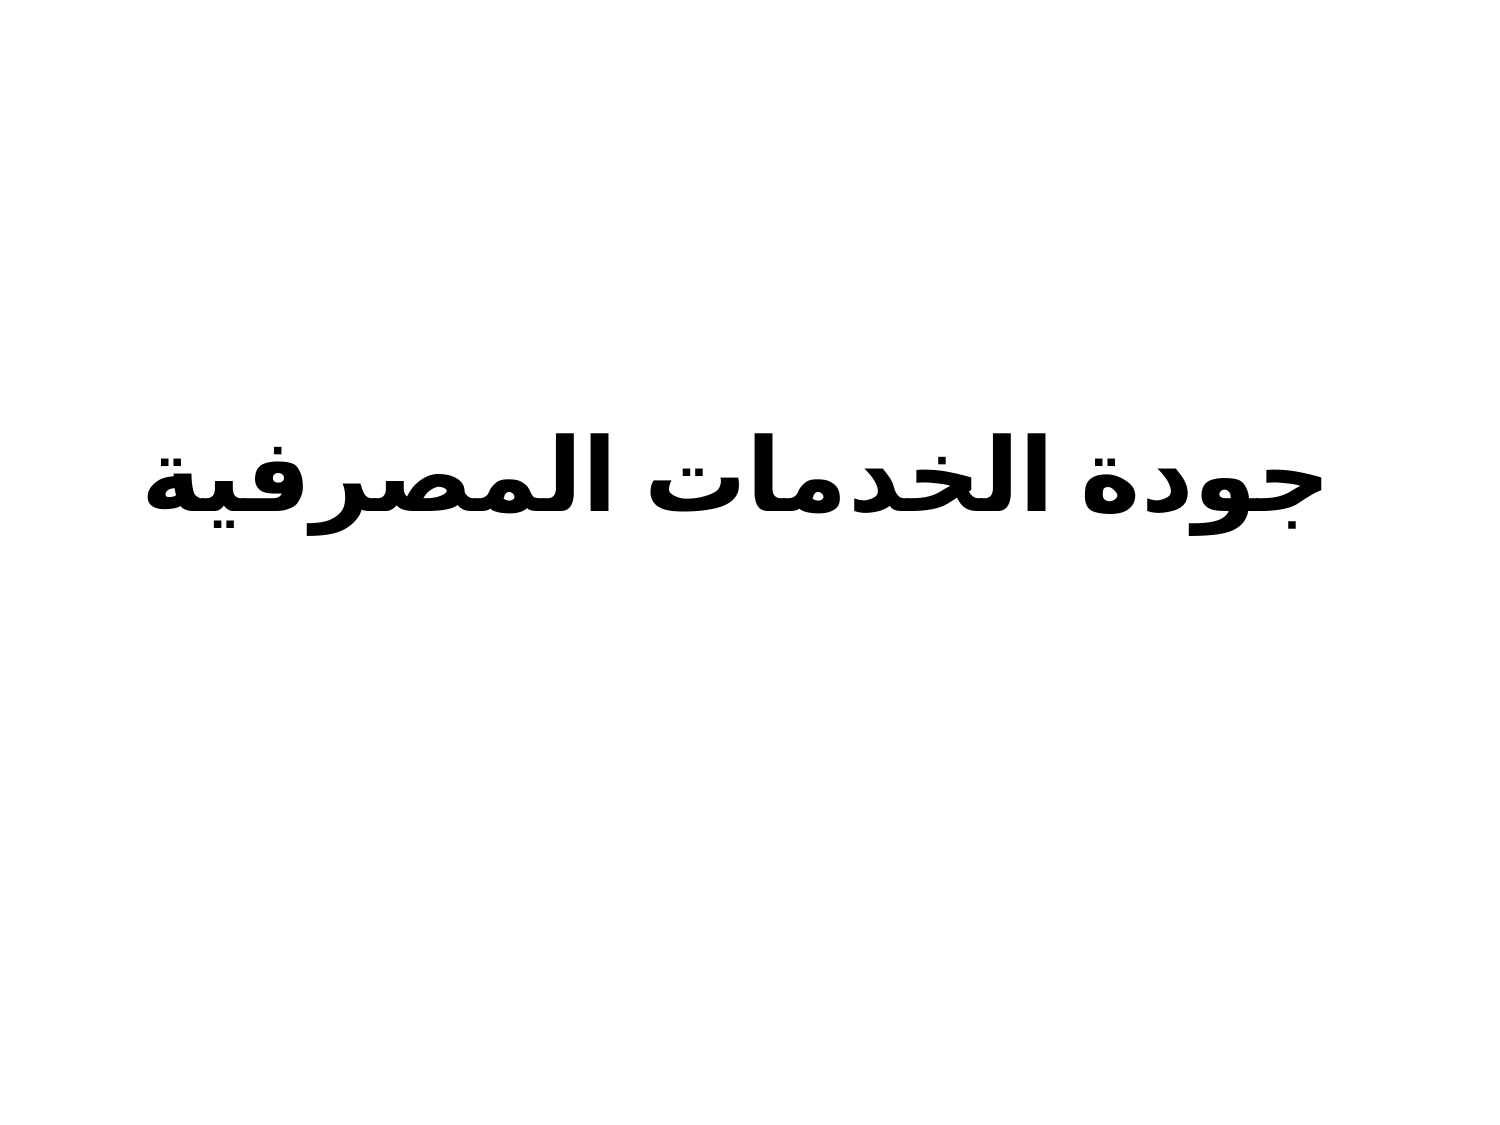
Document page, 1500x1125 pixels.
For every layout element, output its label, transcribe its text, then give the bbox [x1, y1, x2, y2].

title جودة الخدمات المصرفية [112, 349, 1388, 591]
